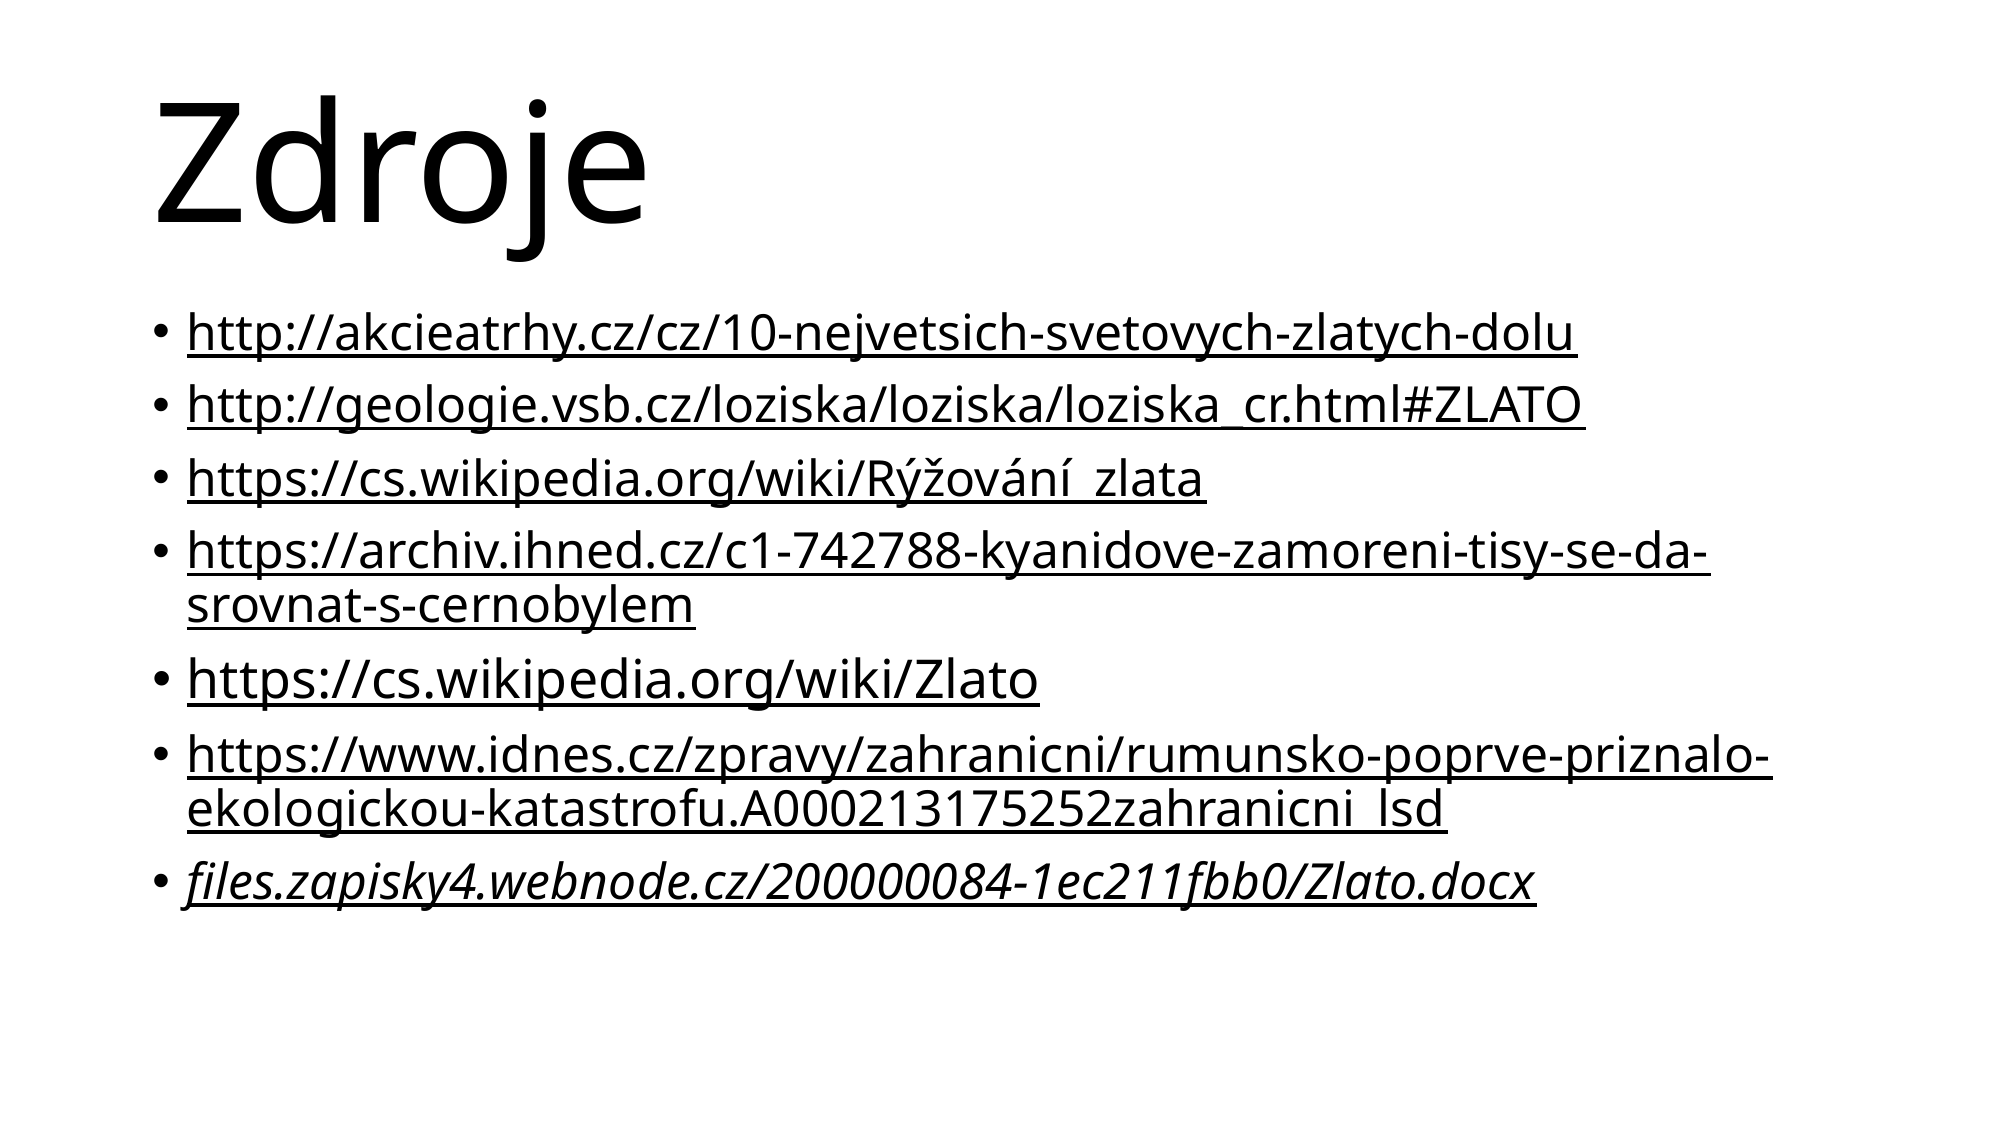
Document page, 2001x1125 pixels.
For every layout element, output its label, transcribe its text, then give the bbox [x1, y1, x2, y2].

list http://akcieatrhy.cz/cz/10-nejvetsich-svetovych-zlatych-dolu http://geologie.vsb.cz/loziska/loziska/loziska_cr.html#ZLATO https://cs.wikipedia.org/wiki/Rýžování_zlata https://archiv.ihned.cz/c1-742788-kyanidove-zamoreni-tisy-se-da-srovnat-s-cernobylem https://cs.wikipedia.org/wiki/Zlato https://www.idnes.cz/zpravy/zahranicni/rumunsko-poprve-priznalo-ekologickou-katastrofu.A000213175252zahranicni_lsd files.zapisky4.webnode.cz/200000084-1ec211fbb0/Zlato.docx [137, 299, 1863, 1014]
title Zdroje [137, 59, 1863, 278]
